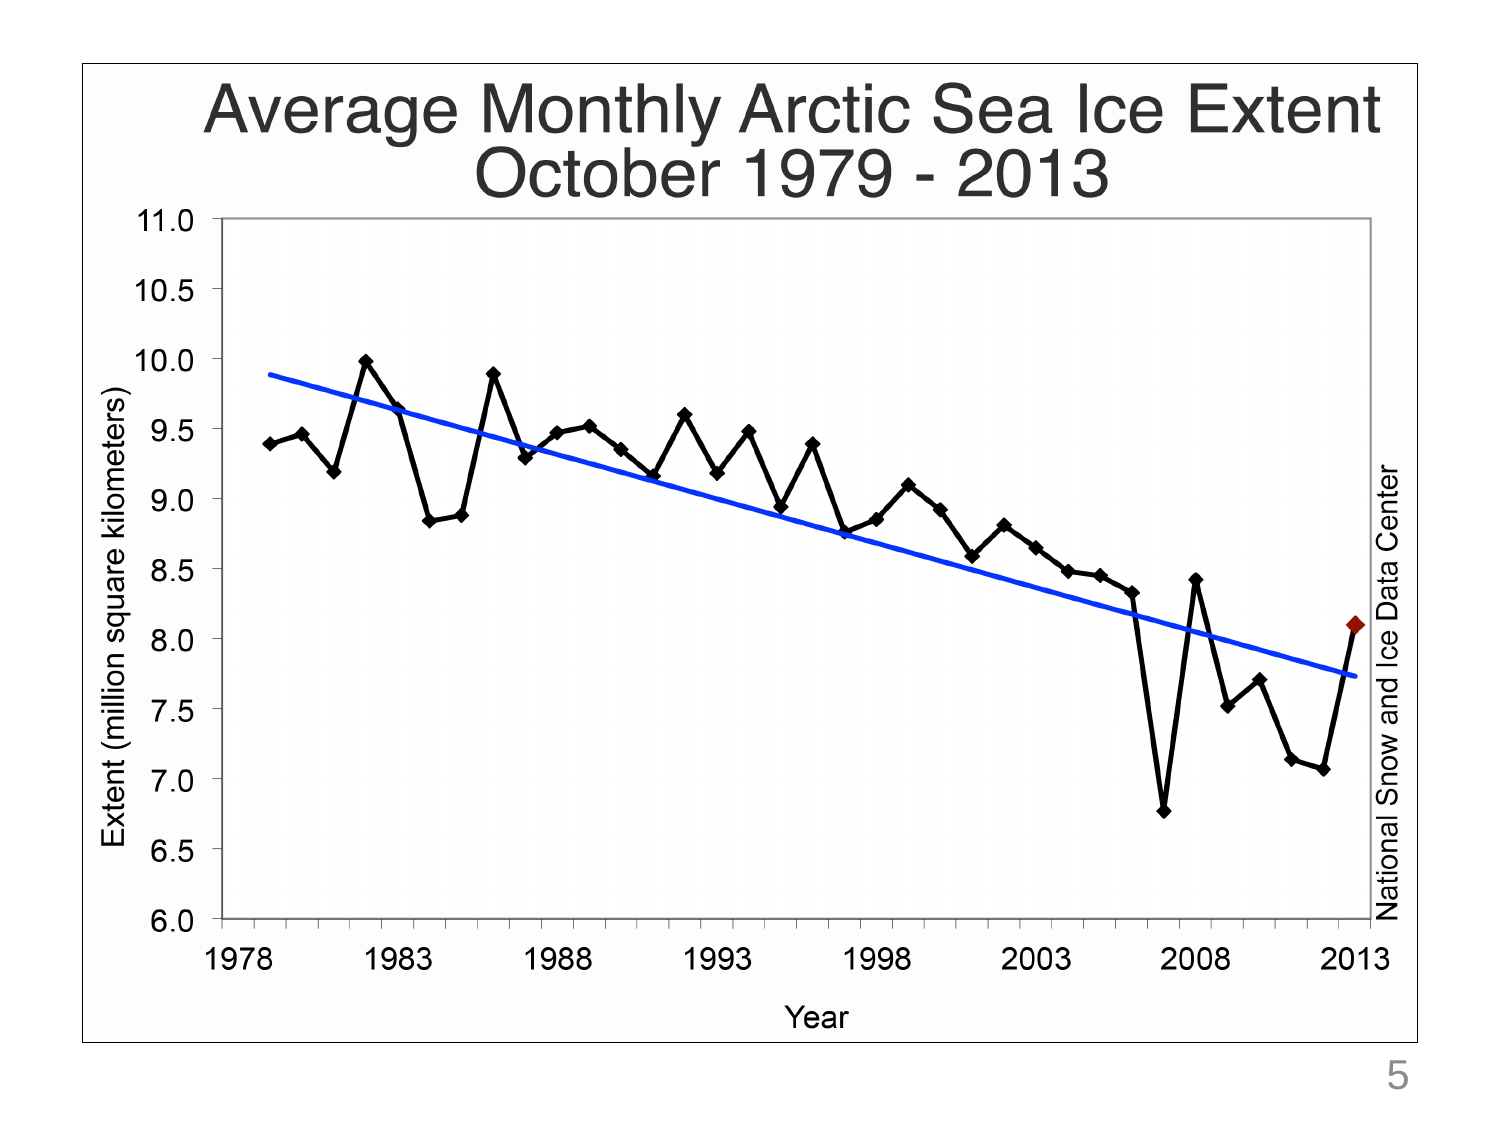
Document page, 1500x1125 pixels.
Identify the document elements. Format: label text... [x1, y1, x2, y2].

picture [82, 63, 1418, 1043]
slide_number 5 [1074, 1042, 1425, 1103]
